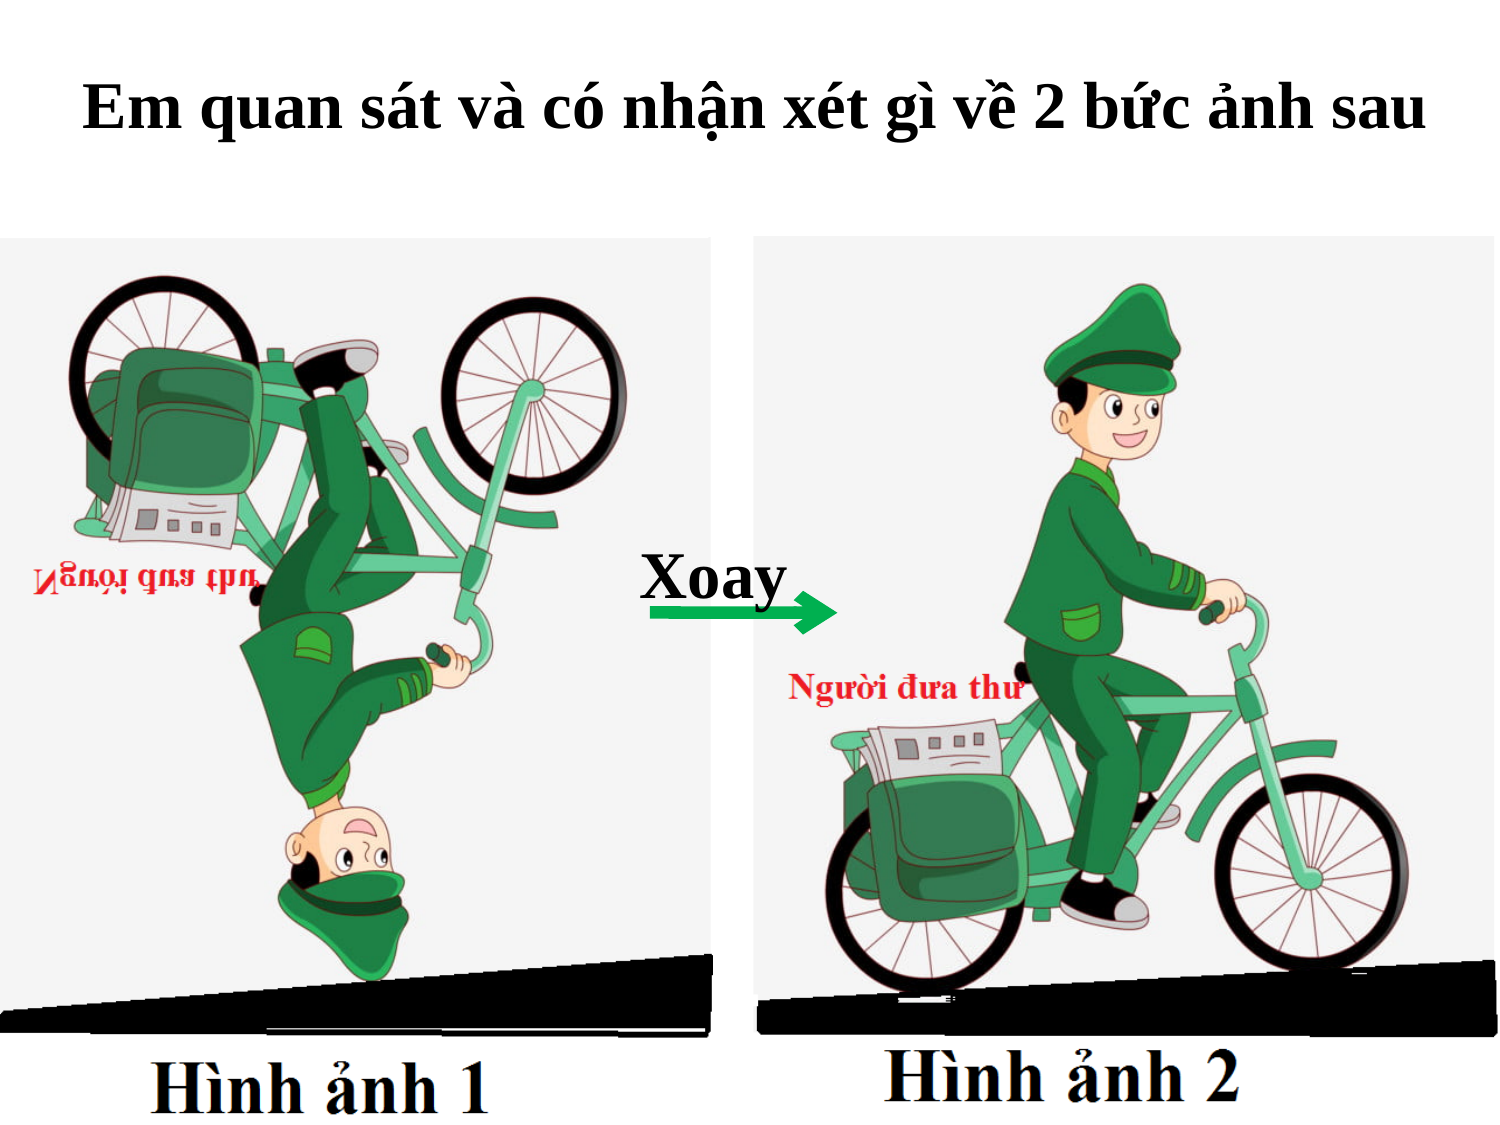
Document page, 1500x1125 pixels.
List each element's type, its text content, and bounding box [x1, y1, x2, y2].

picture [0, 237, 713, 1125]
text_box Em quan sát và có nhận xét gì về 2 bức ảnh sau [67, 54, 1445, 149]
picture [749, 236, 1500, 1125]
text_box Xoay [716, 524, 744, 610]
